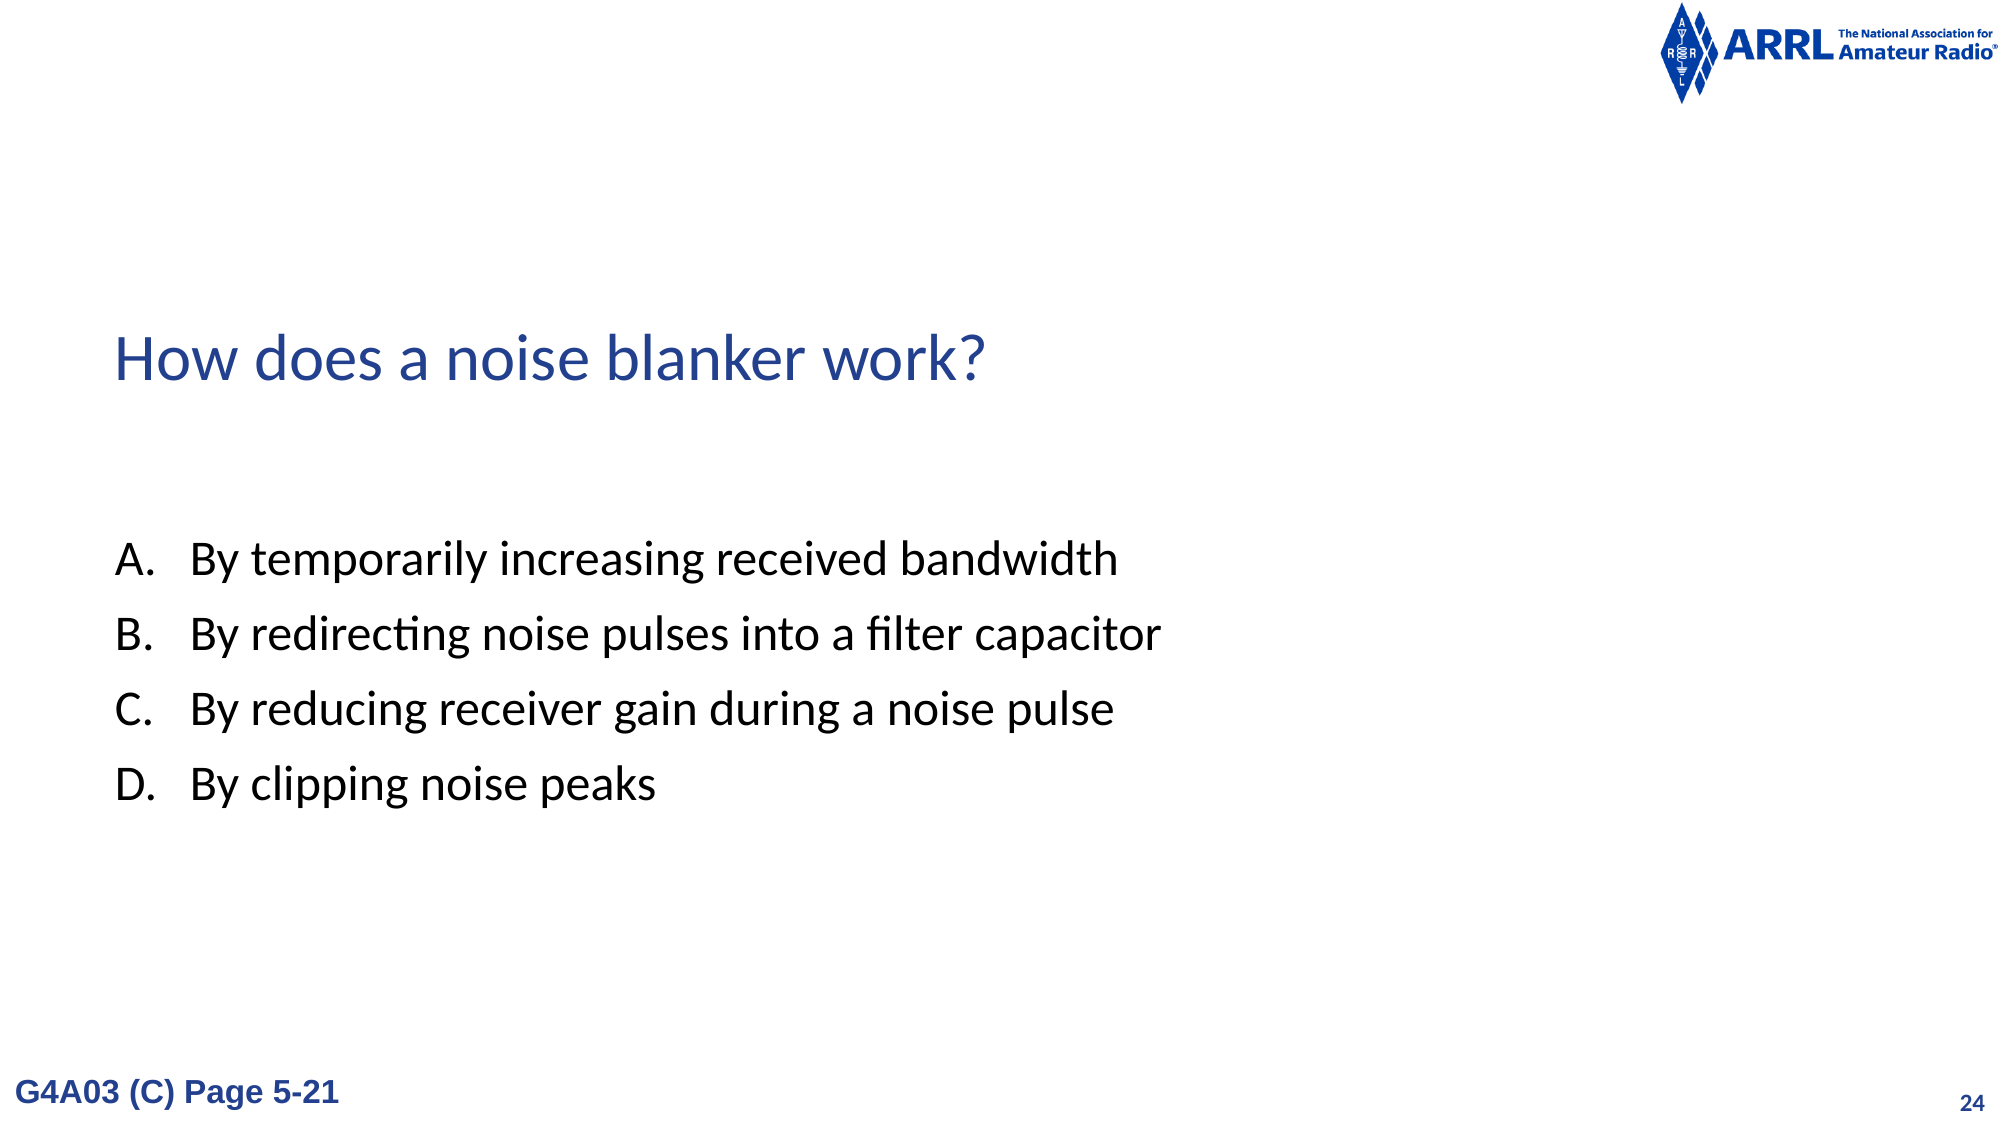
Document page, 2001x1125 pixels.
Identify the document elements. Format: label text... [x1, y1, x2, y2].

list By temporarily increasing received bandwidth By redirecting noise pulses into a filter capacitor By reducing receiver gain during a noise pulse By clipping noise peaks [99, 525, 1900, 1005]
title How does a noise blanker work? [99, 249, 1900, 468]
text_box 24 [1899, 1079, 2000, 1125]
picture [1658, 0, 1999, 106]
text_box G4A03 (C) Page 5-21 [0, 1062, 1313, 1118]
